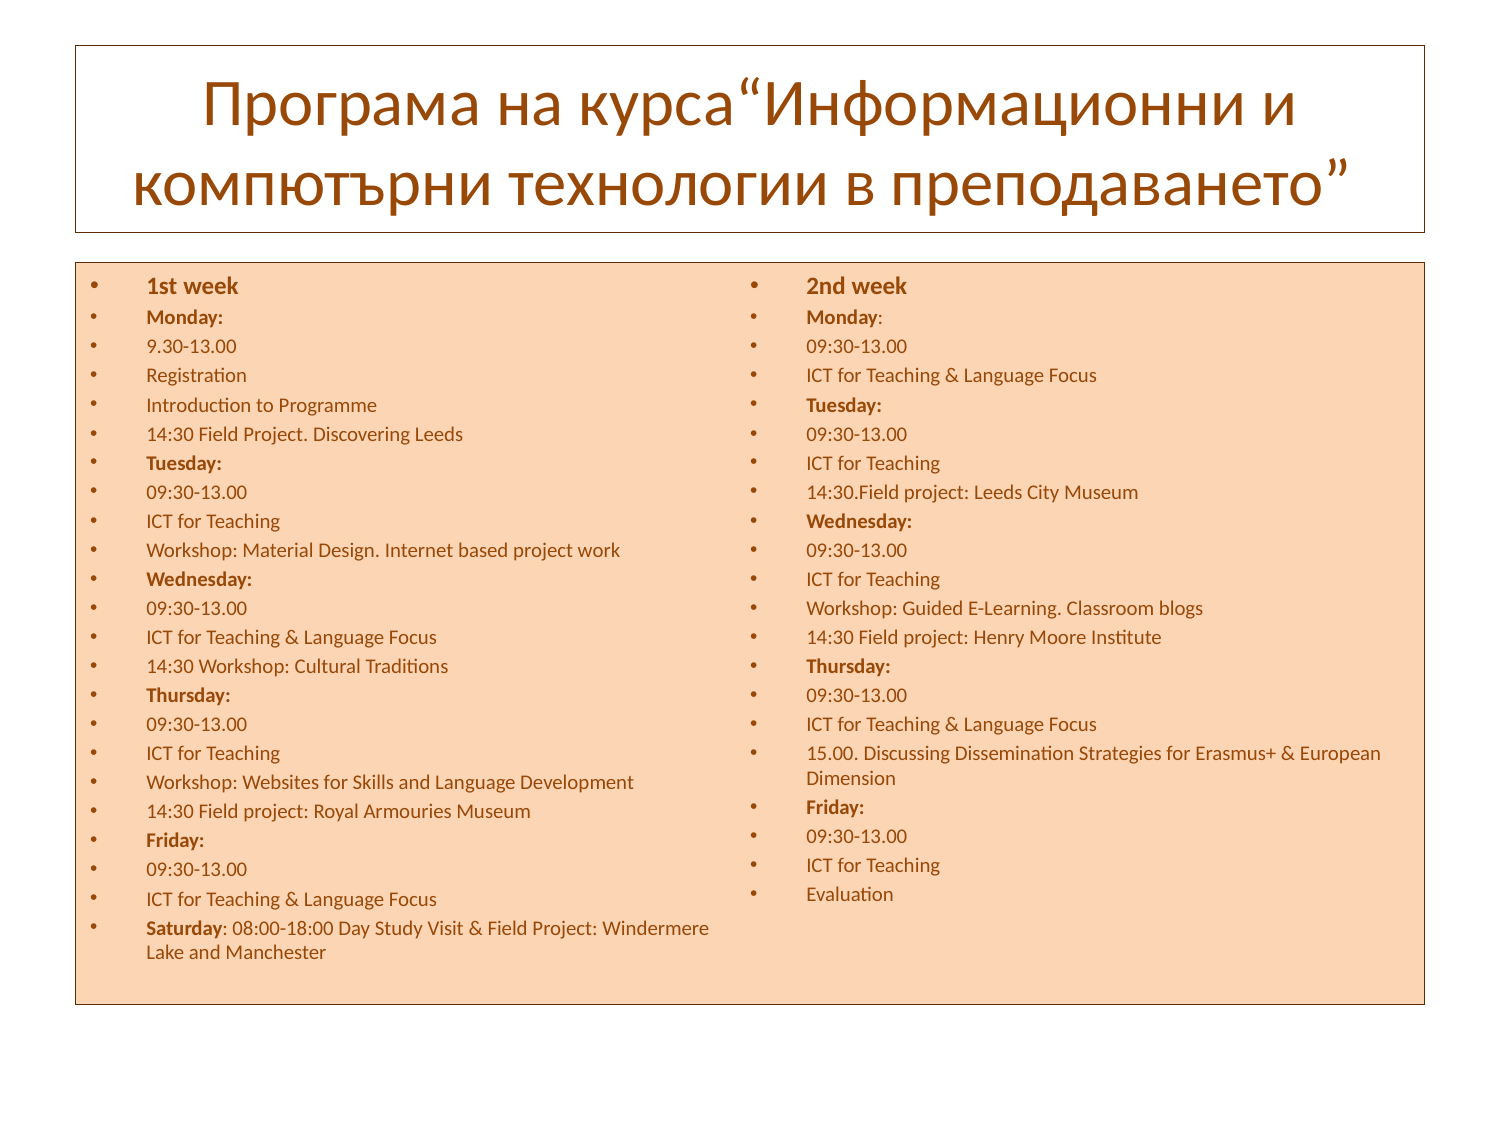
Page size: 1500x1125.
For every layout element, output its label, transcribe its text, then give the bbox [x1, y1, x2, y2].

title Програма на курса“Информационни и компютърни технологии в преподаването” [75, 45, 1425, 233]
list 1st week Monday: 9.30-13.00 Registration Introduction to Programme 14:30 Field Project. Discovering Leeds Tuesday: 09:30-13.00 ICT for Teaching Workshop: Material Design. Internet based project work Wednesday: 09:30-13.00 ICT for Teaching & Language Focus 14:30 Workshop: Cultural Traditions Thursday: 09:30-13.00 ICT for Teaching Workshop: Websites for Skills and Language Development 14:30 Field project: Royal Armouries Museum Friday: 09:30-13.00 ICT for Teaching & Language Focus Saturday: 08:00-18:00 Day Study Visit & Field Project: Windermere Lake and Manchester 2nd week Monday: 09:30-13.00 ICT for Teaching & Language Focus Tuesday: 09:30-13.00 ICT for Teaching 14:30.Field project: Leeds City Museum Wednesday: 09:30-13.00 ICT for Teaching Workshop: Guided E-Learning. Classroom blogs 14:30 Field project: Henry Moore Institute Thursday: 09:30-13.00 ICT for Teaching & Language Focus 15.00. Discussing Dissemination Strategies for Erasmus+ & European Dimension Friday: 09:30-13.00 ICT for Teaching Evaluation [75, 262, 1425, 1005]
